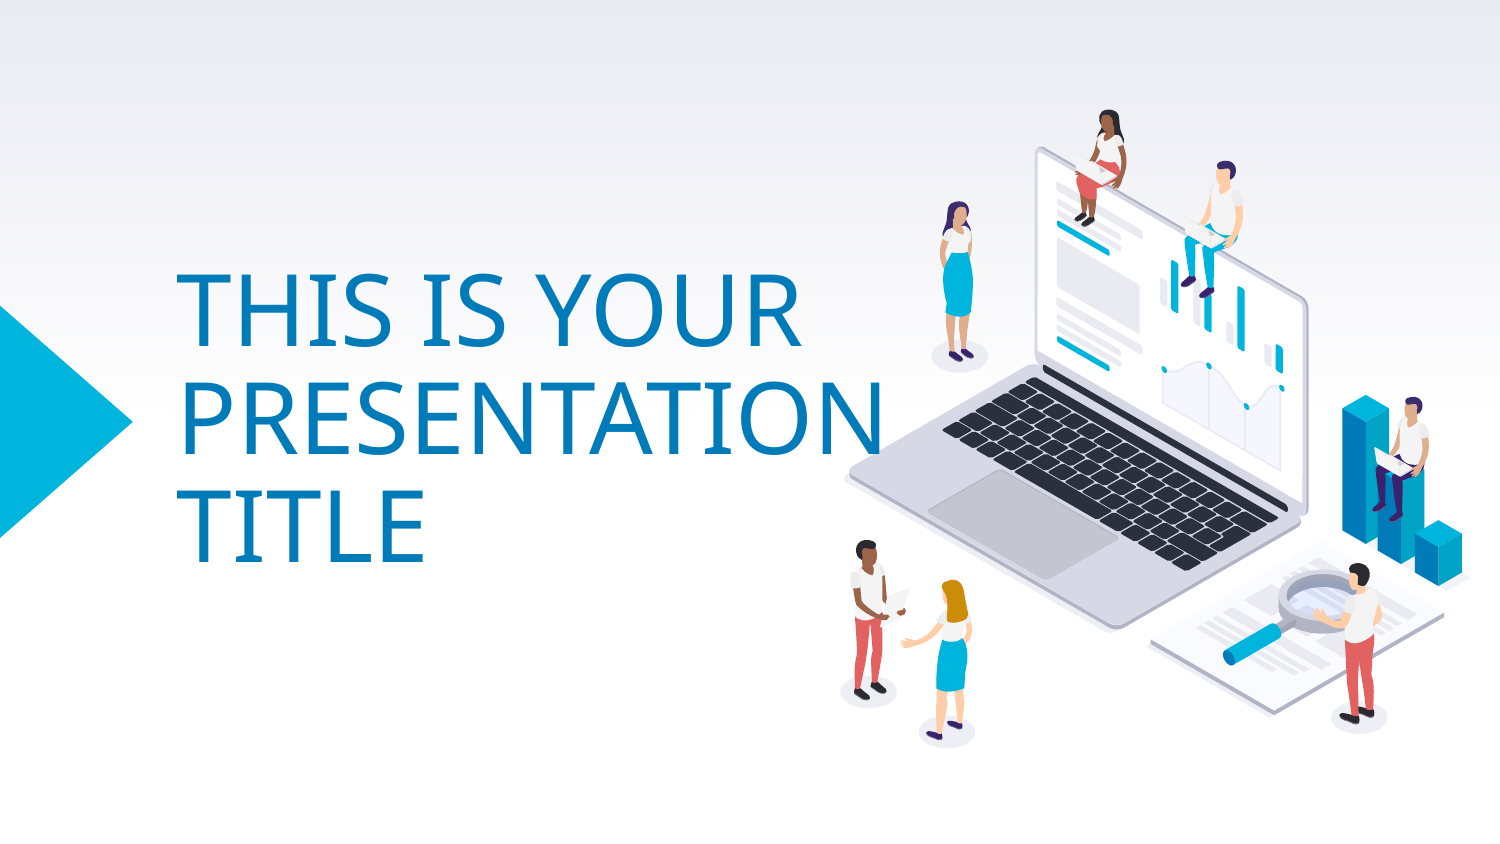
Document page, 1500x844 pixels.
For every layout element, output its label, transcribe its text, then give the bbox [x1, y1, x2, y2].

title THIS IS YOUR PRESENTATION TITLE [176, 305, 834, 538]
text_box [839, 109, 1471, 749]
